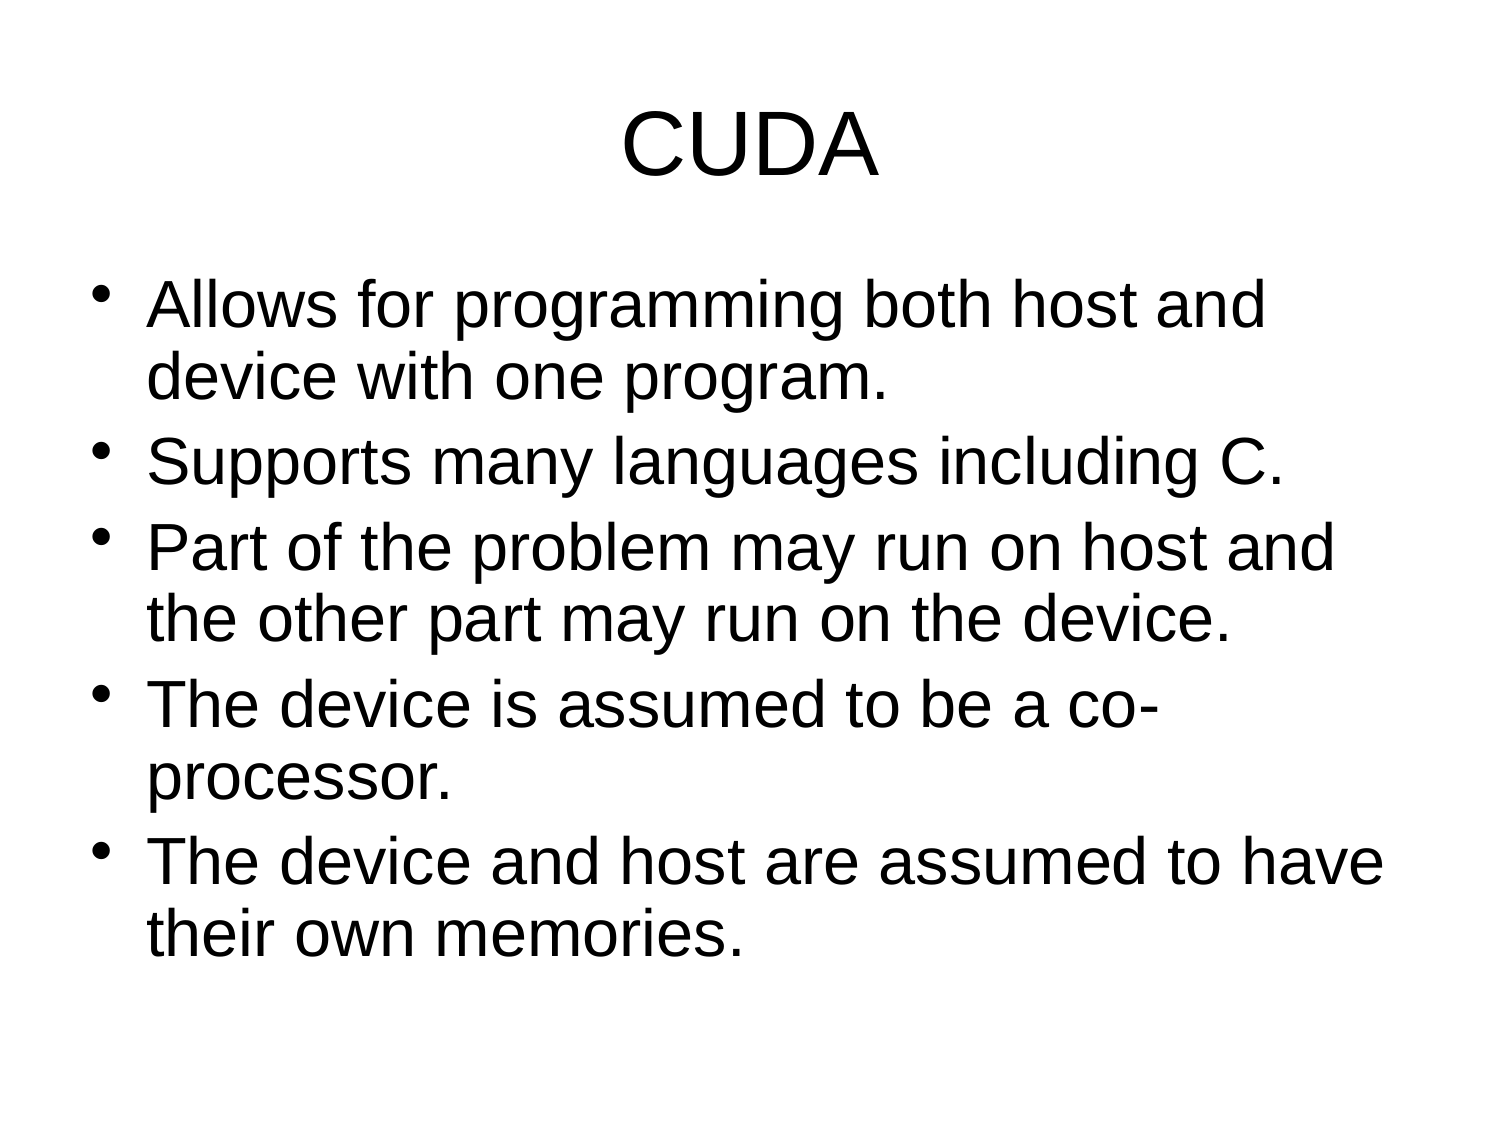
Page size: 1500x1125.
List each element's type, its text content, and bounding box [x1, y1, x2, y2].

title CUDA [75, 45, 1425, 233]
list Allows for programming both host and device with one program. Supports many languages including C. Part of the problem may run on host and the other part may run on the device. The device is assumed to be a co-processor. The device and host are assumed to have their own memories. [75, 262, 1425, 1005]
